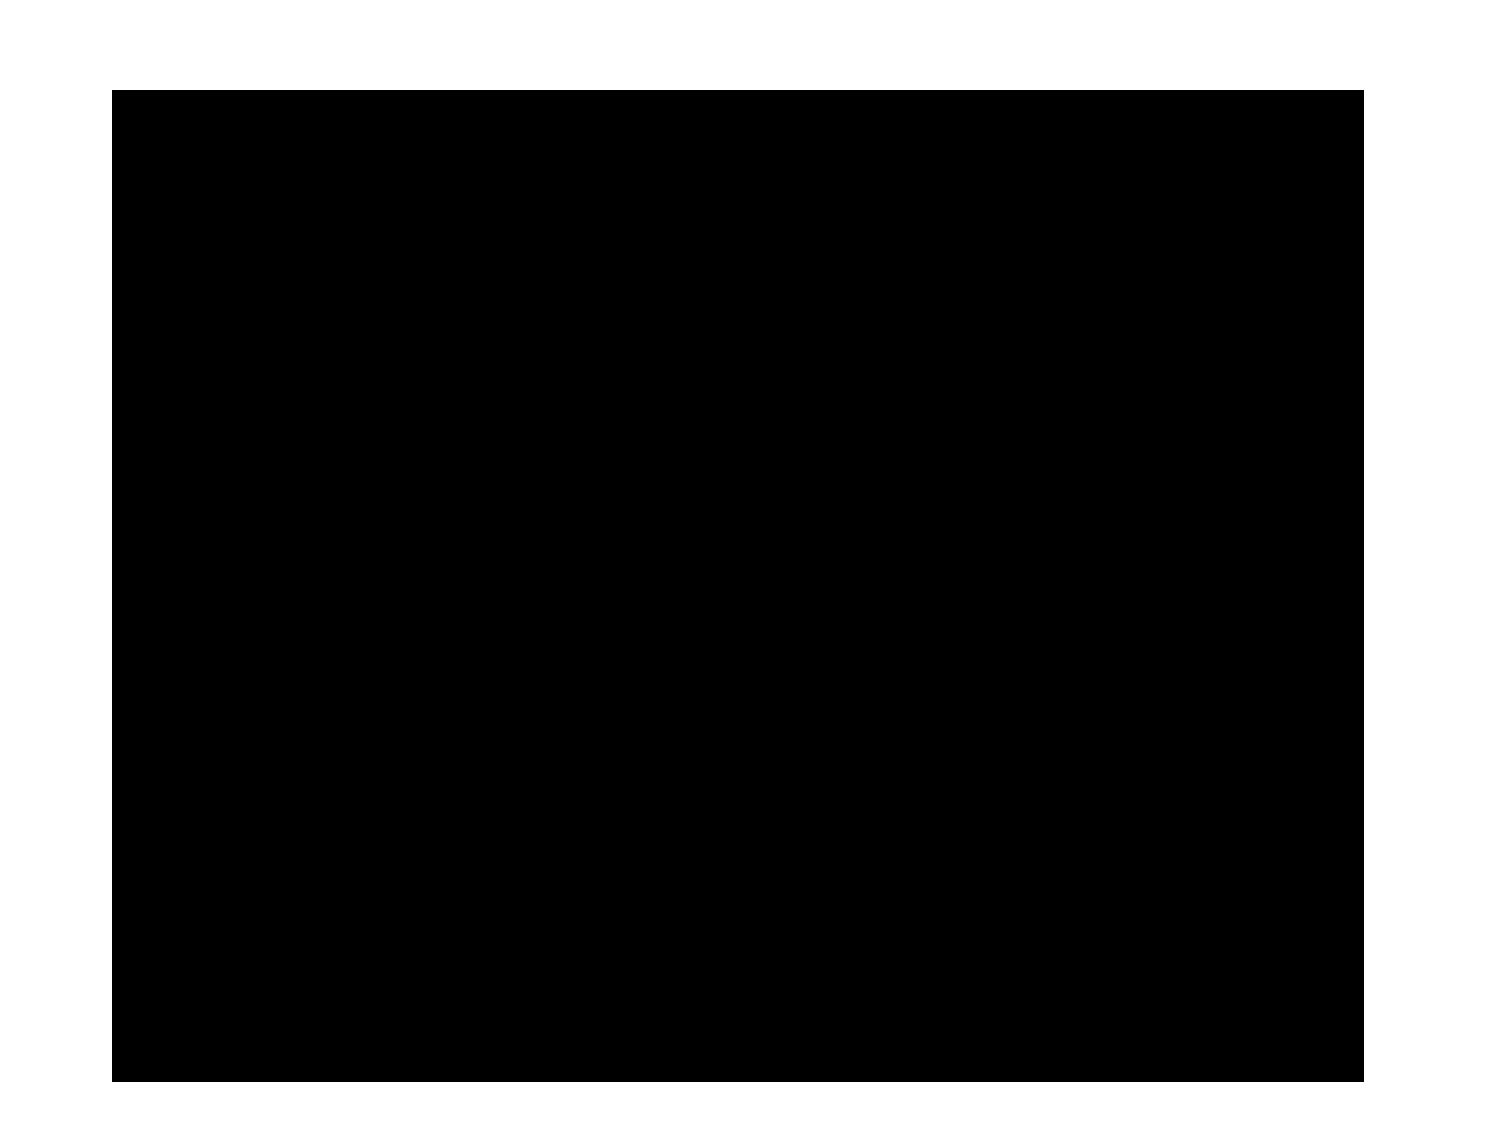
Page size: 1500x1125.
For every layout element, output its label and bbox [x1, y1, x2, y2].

text_box [111, 89, 1365, 1083]
